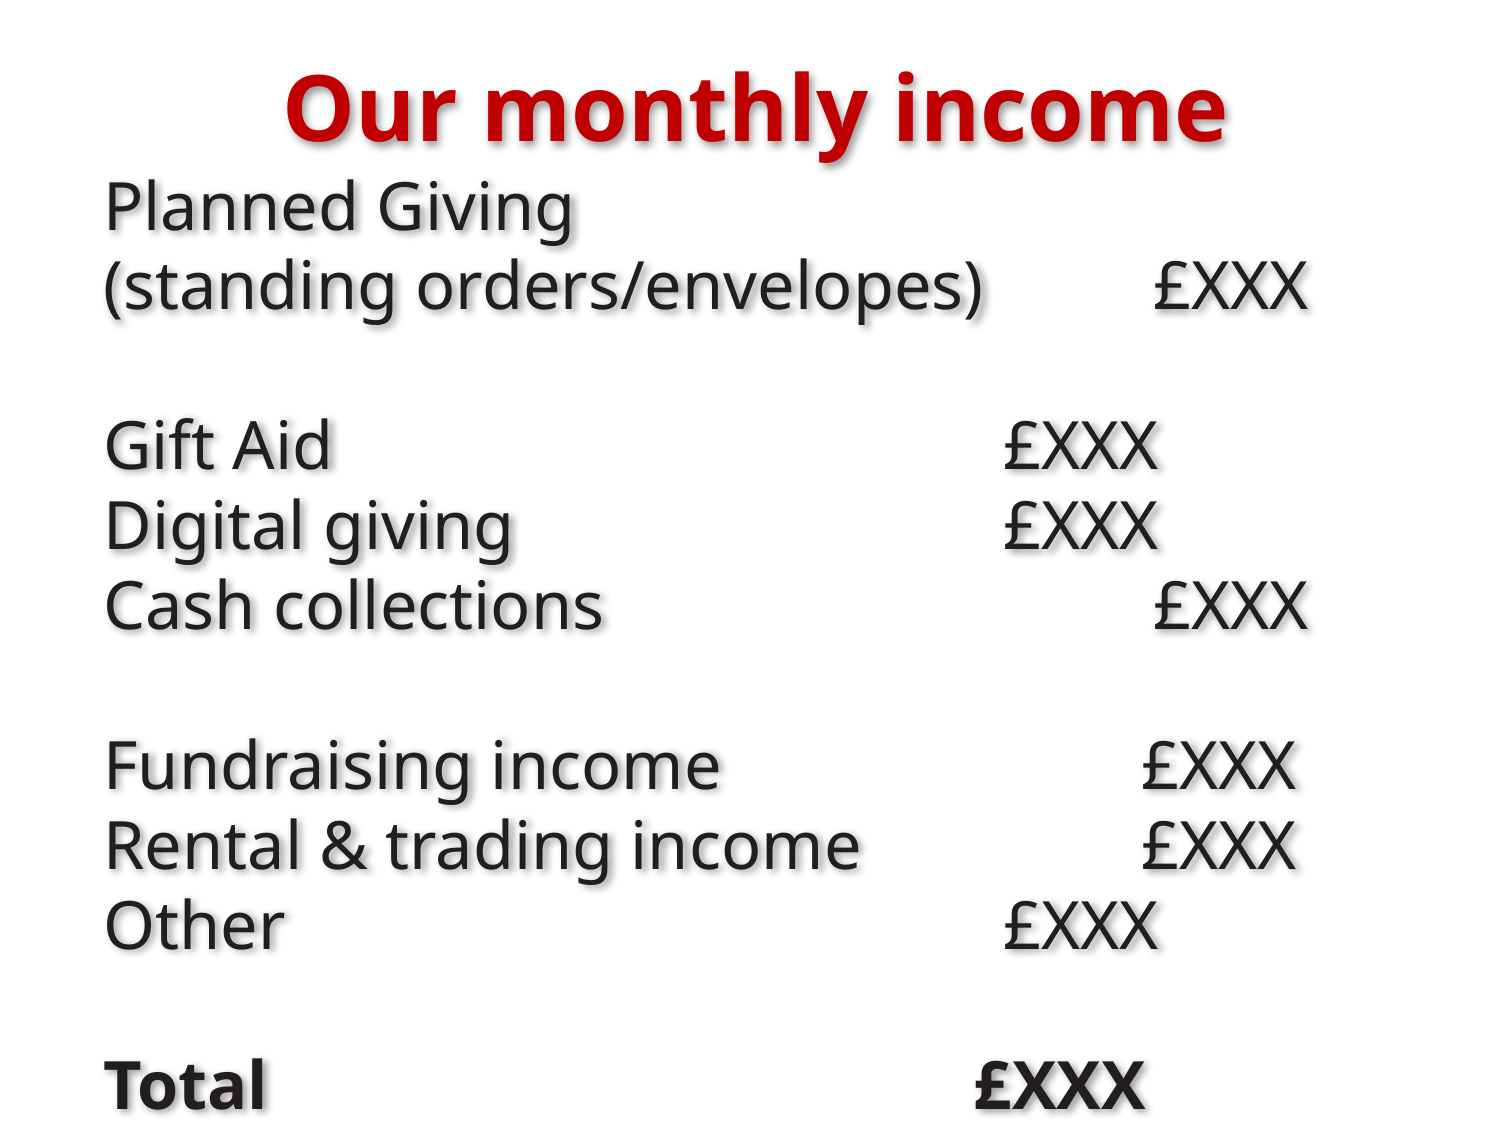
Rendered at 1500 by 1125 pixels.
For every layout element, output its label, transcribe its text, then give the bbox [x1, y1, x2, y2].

text_box Our monthly income [29, 42, 1483, 168]
text_box Planned Giving (standing orders/envelopes) £XXX Gift Aid £XXX Digital giving £XXX Cash collections £XXX Fundraising income £XXX Rental & trading income £XXX Other £XXX Total £XXX [88, 155, 1424, 1125]
